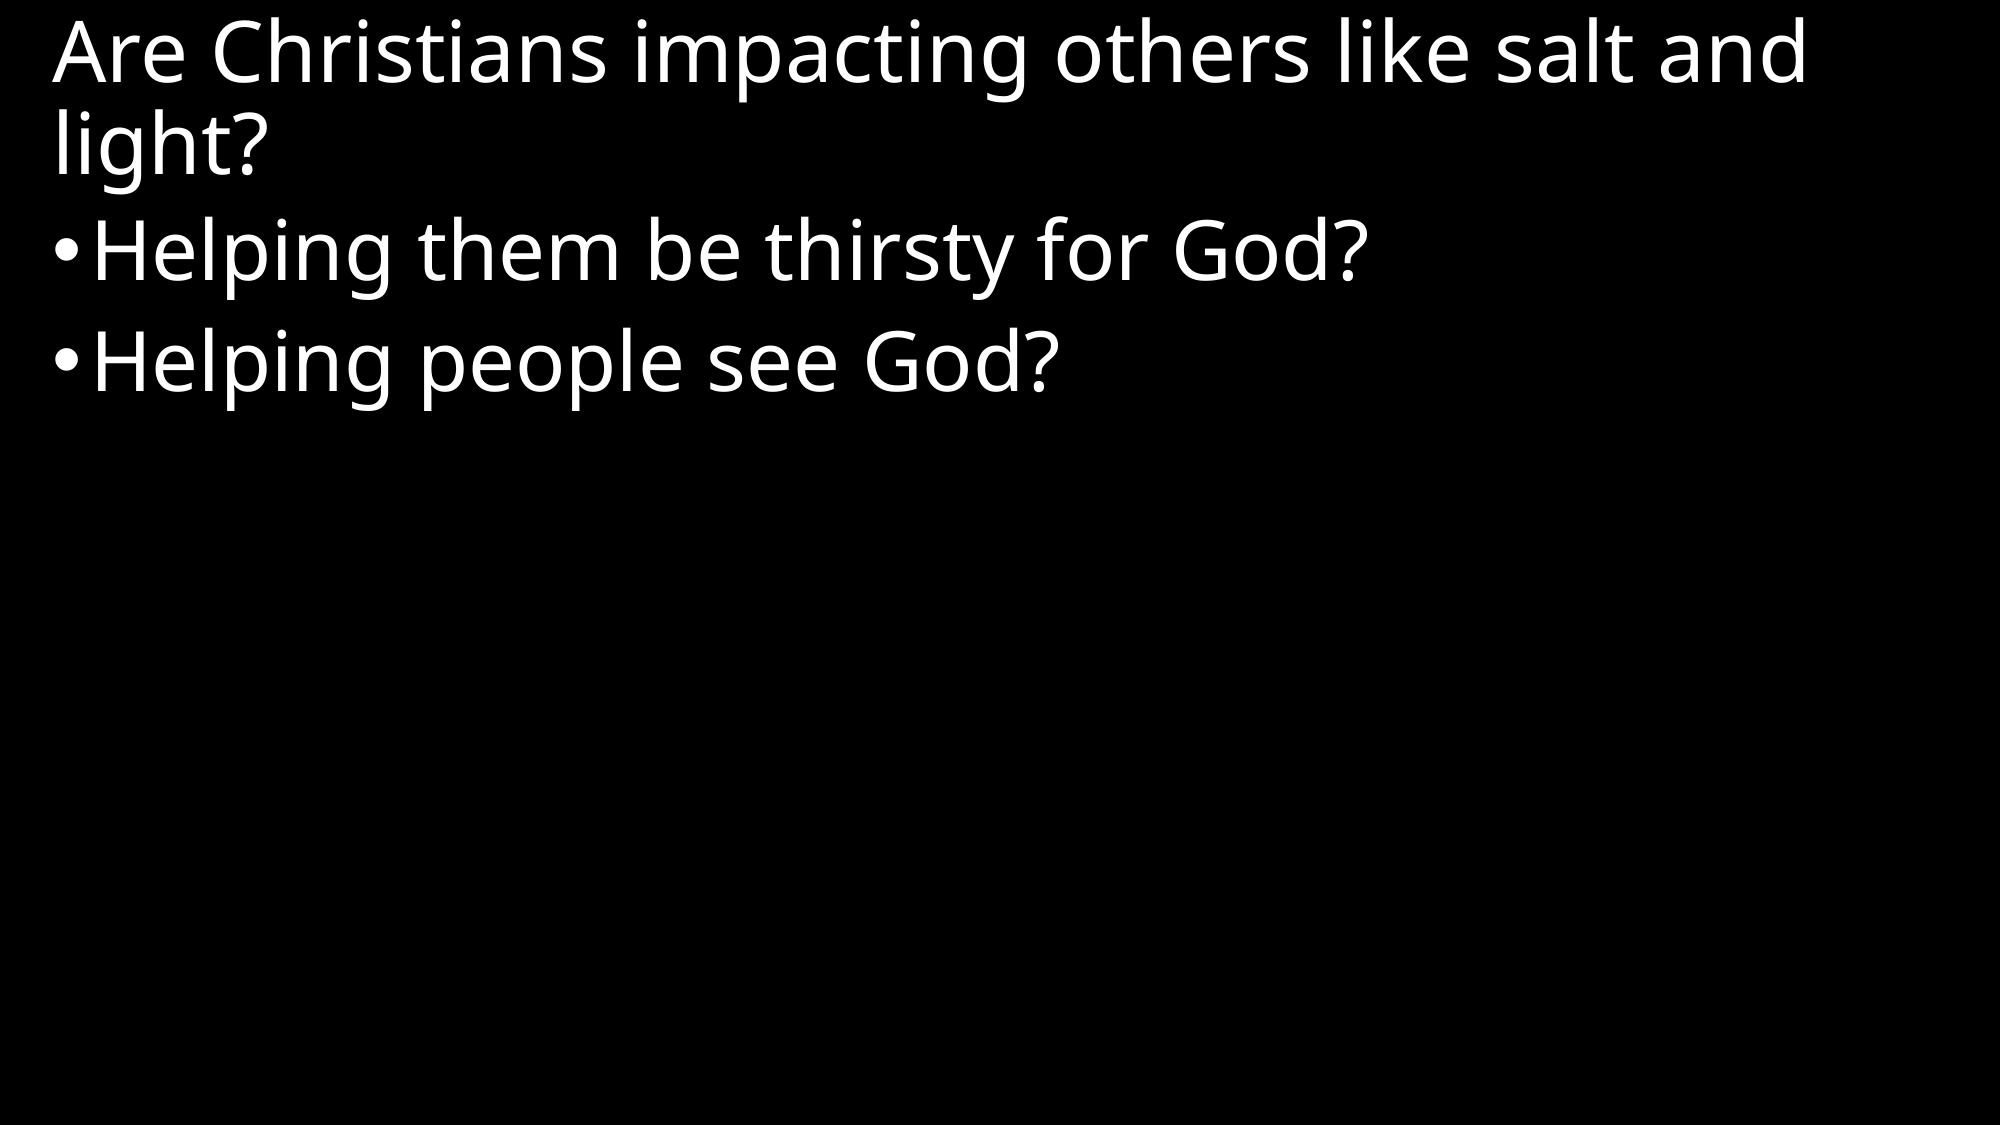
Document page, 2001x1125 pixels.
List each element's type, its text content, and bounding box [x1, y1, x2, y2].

list Helping them be thirsty for God? Helping people see God? [37, 200, 2000, 1083]
title Are Christians impacting others like salt and light? [37, 0, 1863, 200]
